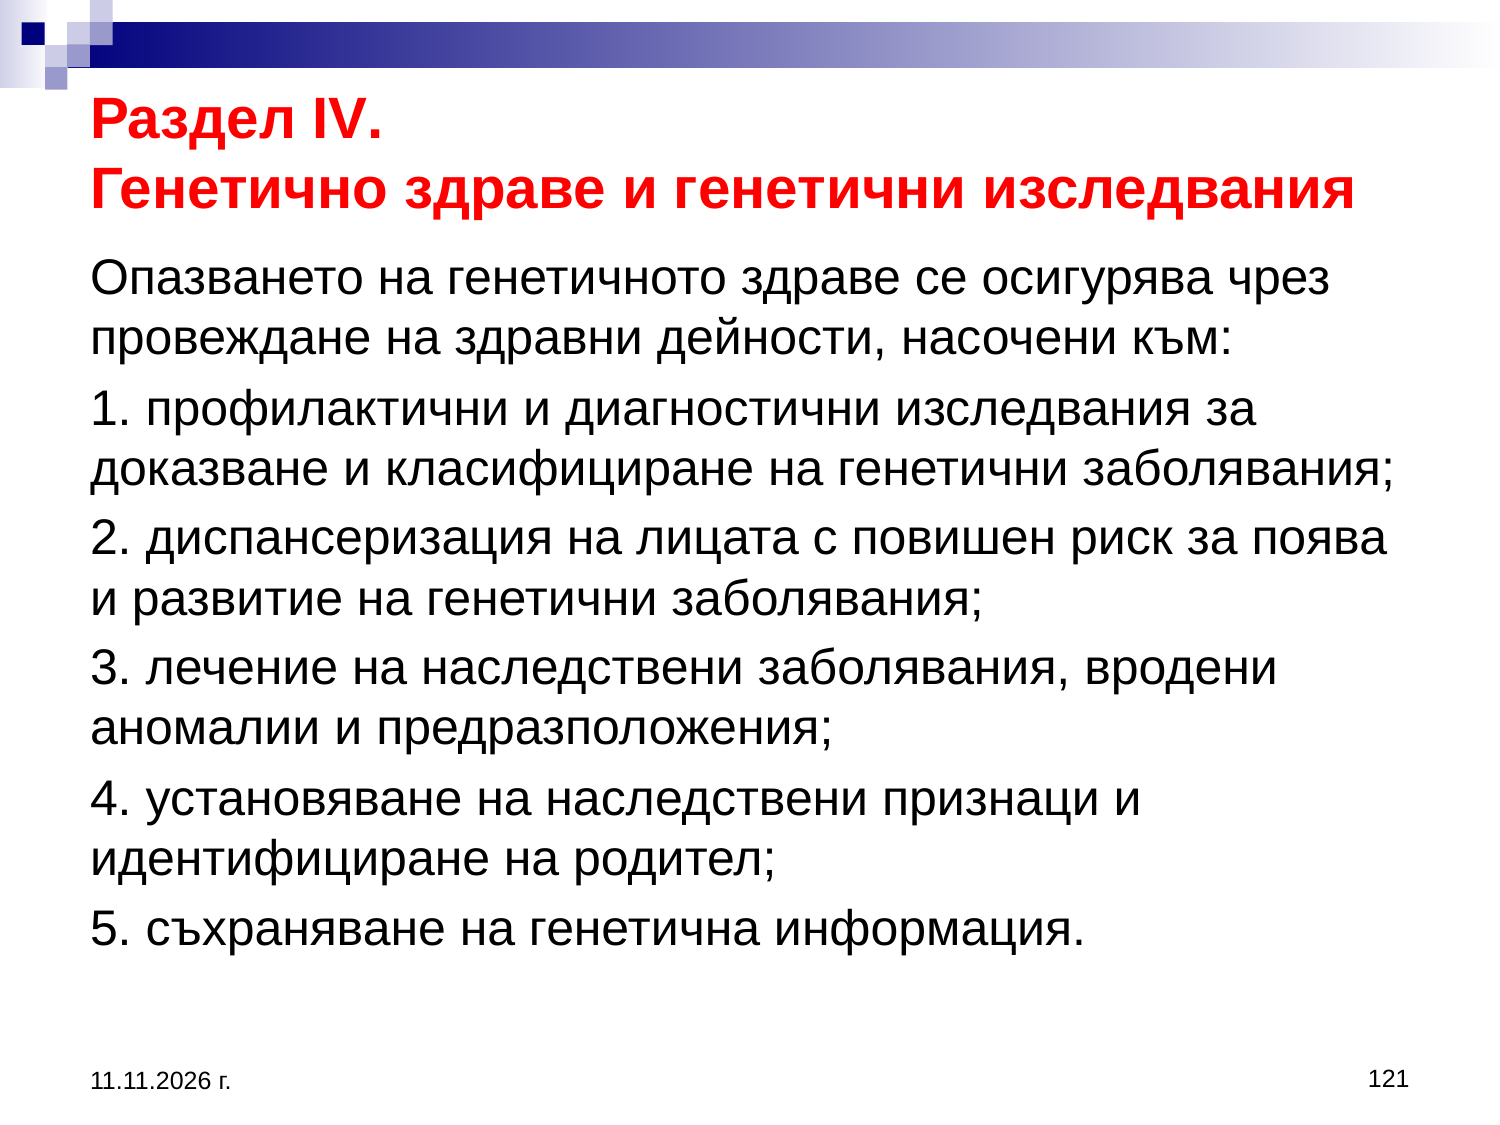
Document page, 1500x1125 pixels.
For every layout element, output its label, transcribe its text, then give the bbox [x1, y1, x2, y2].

title Раздел IV. Генетично здраве и генетични изследвания [75, 75, 1425, 225]
list Опазването на генетичното здраве се осигурява чрез провеждане на здравни дейности, насочени към: 1. профилактични и диагностични изследвания за доказване и класифициране на генетични заболявания; 2. диспансеризация на лицата с повишен риск за поява и развитие на генетични заболявания; 3. лечение на наследствени заболявания, вродени аномалии и предразположения; 4. установяване на наследствени признаци и идентифициране на родител; 5. съхраняване на генетична информация. [75, 237, 1425, 980]
slide_number 121 [1074, 1025, 1425, 1100]
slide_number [75, 1024, 425, 1103]
